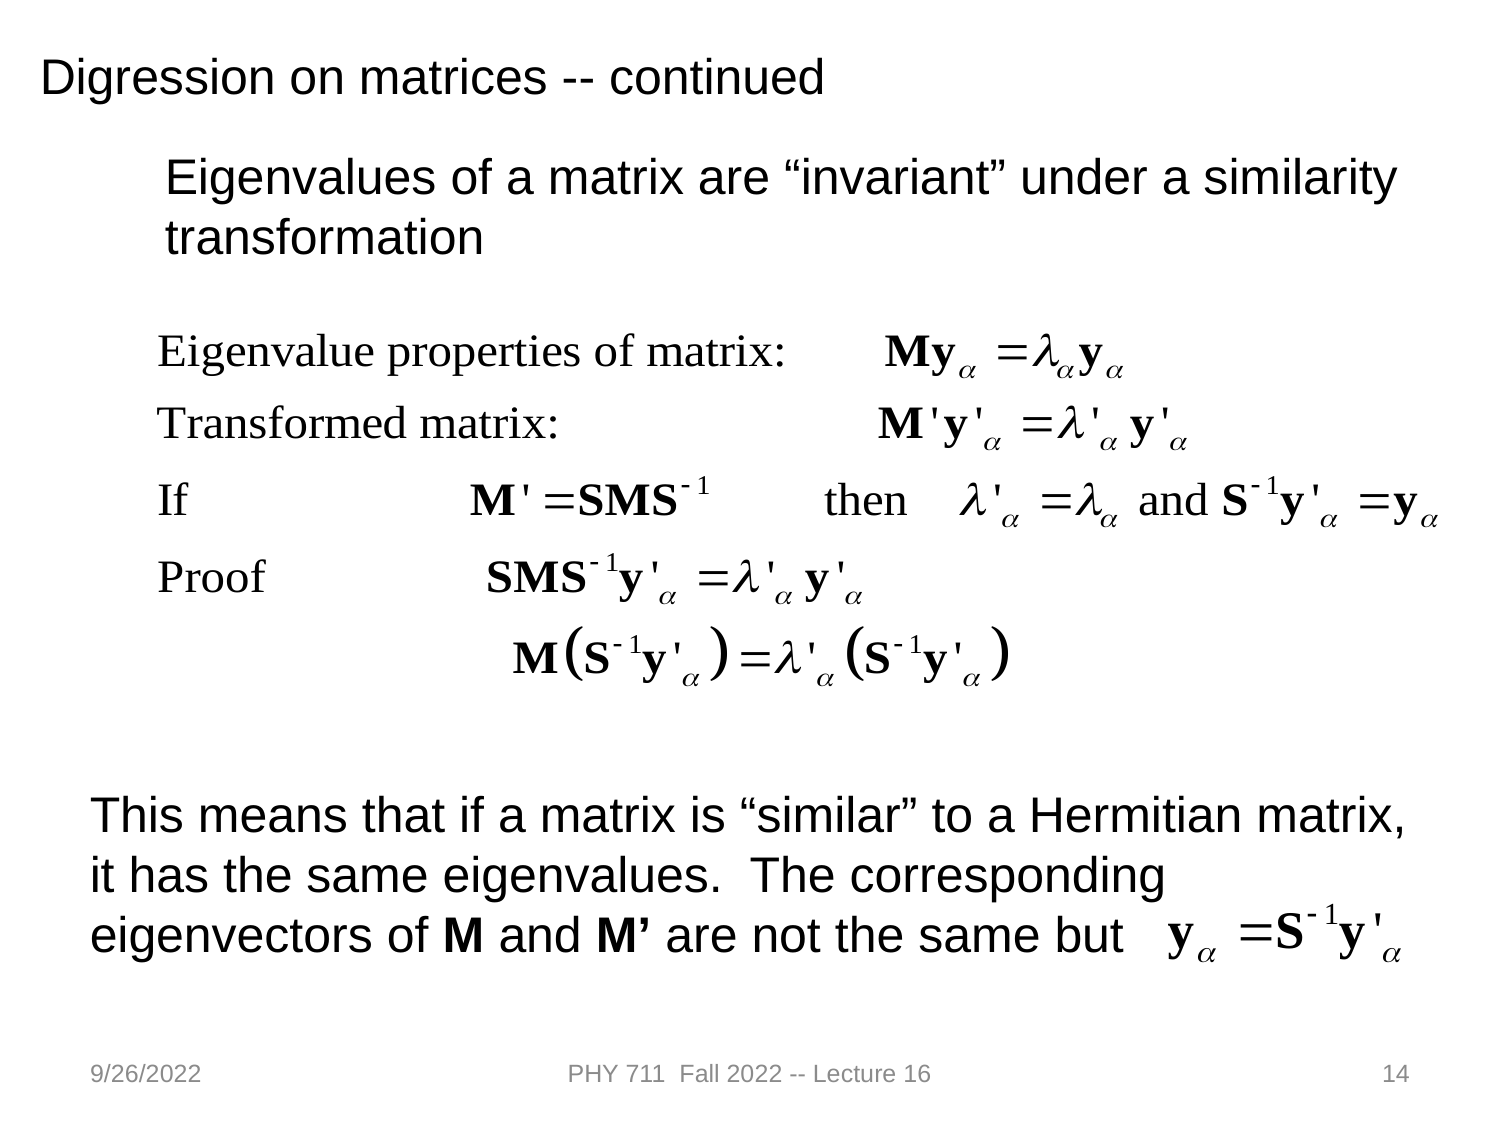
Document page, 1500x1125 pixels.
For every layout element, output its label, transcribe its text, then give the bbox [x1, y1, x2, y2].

text_box Digression on matrices -- continued [24, 37, 1488, 113]
footer PHY 711 Fall 2022 -- Lecture 16 [512, 1042, 988, 1103]
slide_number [75, 1042, 425, 1103]
text_box Eigenvalues of a matrix are “invariant” under a similarity transformation [149, 137, 1488, 273]
slide_number 14 [1074, 1042, 1425, 1103]
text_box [1162, 892, 1411, 970]
text_box This means that if a matrix is “similar” to a Hermitian matrix, it has the same eigenvalues. The corresponding eigenvectors of M and M’ are not the same but [75, 774, 1452, 970]
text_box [152, 324, 1450, 762]
